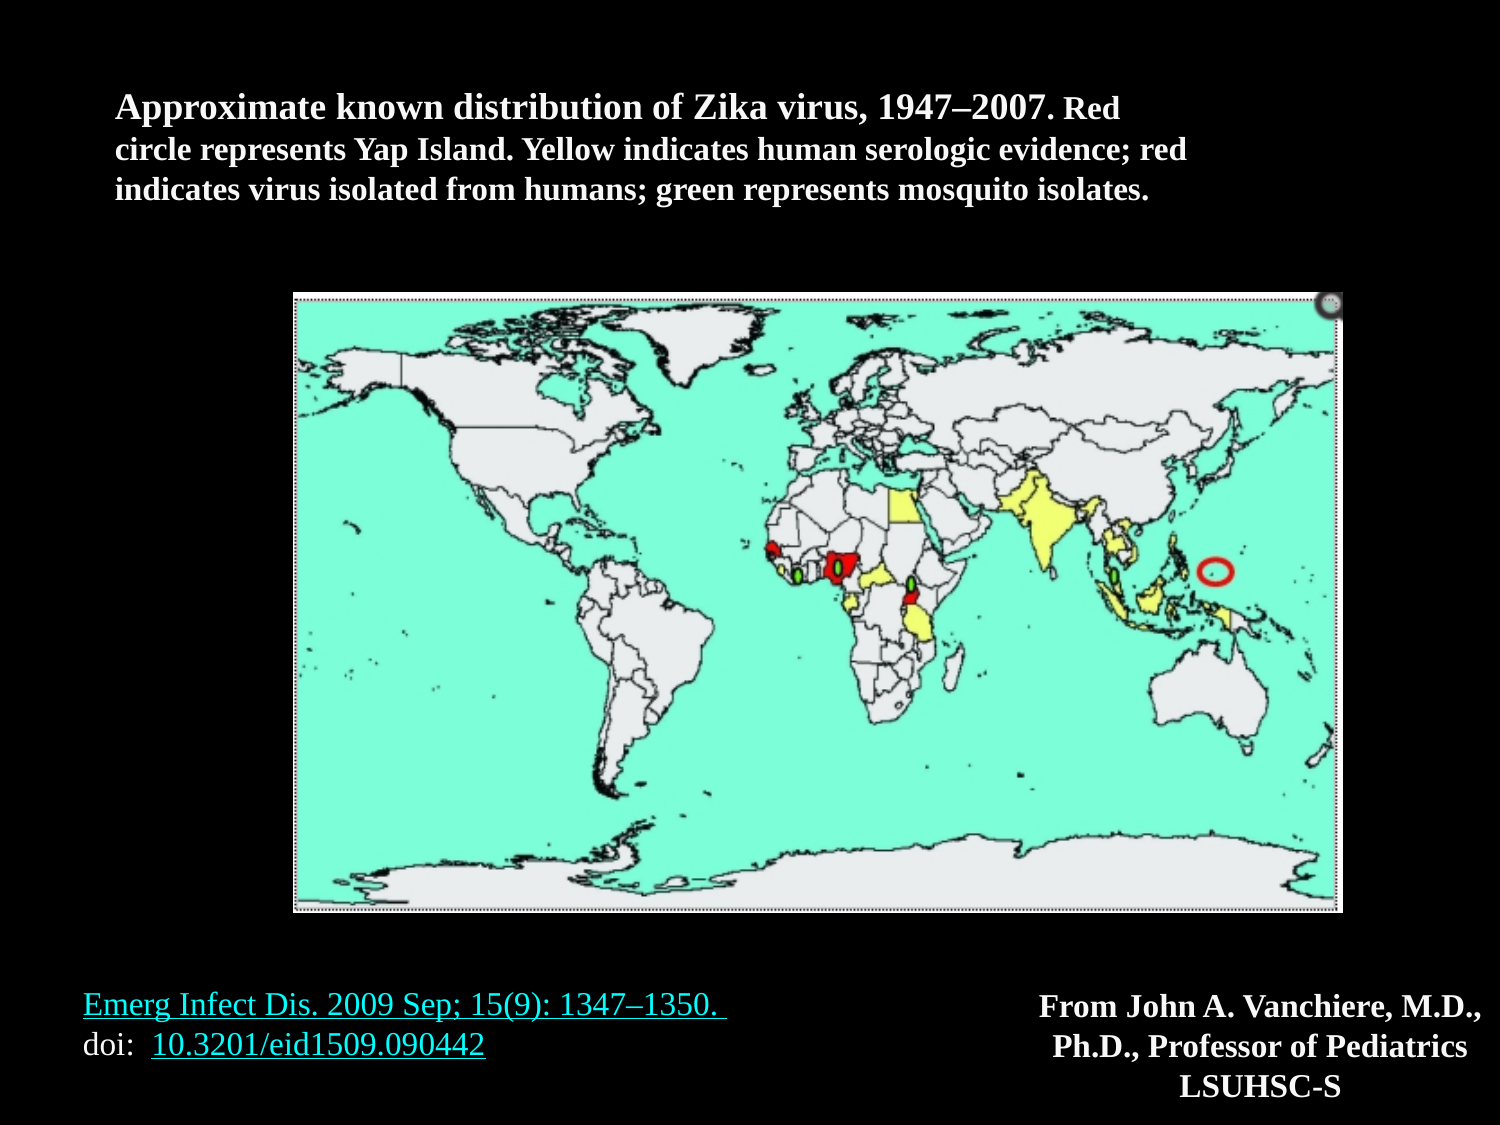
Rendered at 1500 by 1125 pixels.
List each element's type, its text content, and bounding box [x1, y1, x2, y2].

text_box Approximate known distribution of Zika virus, 1947–2007. Red circle represents Yap Island. Yellow indicates human serologic evidence; red indicates virus isolated from humans; green represents mosquito isolates. [99, 74, 1207, 215]
picture [293, 292, 1343, 913]
text_box From John A. Vanchiere, M.D., Ph.D., Professor of Pediatrics LSUHSC-S [1021, 977, 1500, 1112]
text_box Emerg Infect Dis. 2009 Sep; 15(9): 1347–1350. doi: 10.3201/eid1509.090442 [68, 974, 819, 1070]
